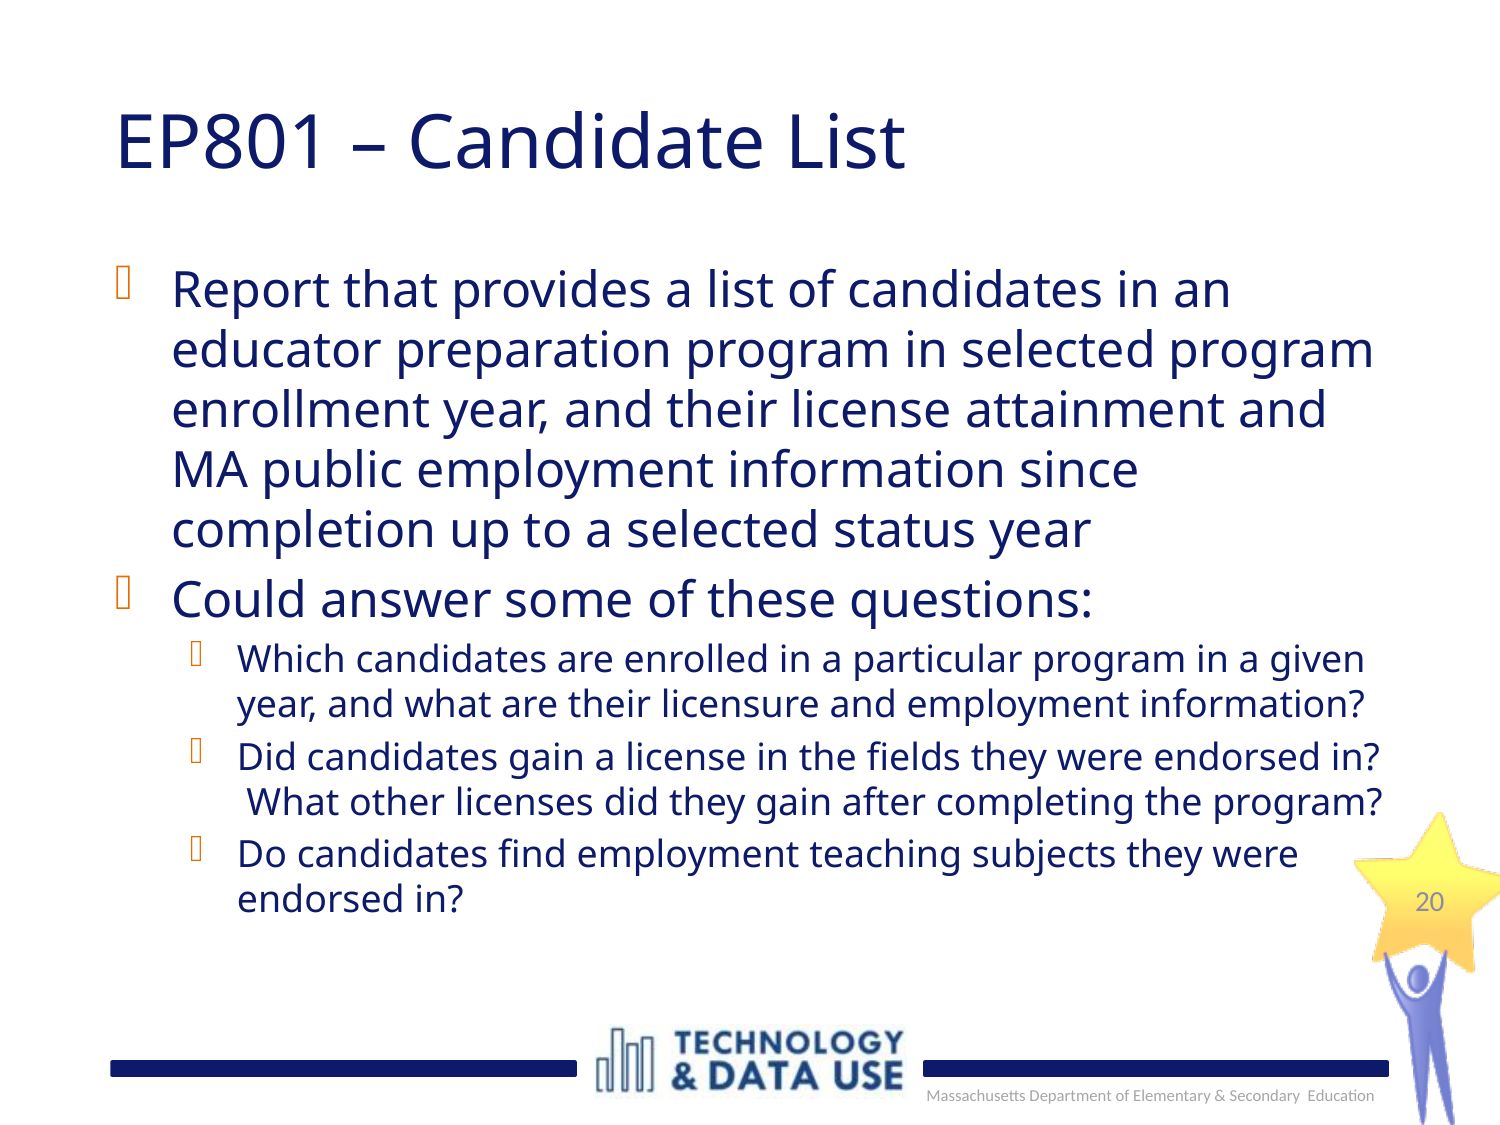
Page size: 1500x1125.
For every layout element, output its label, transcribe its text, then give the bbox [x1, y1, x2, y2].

title EP801 – Candidate List [99, 44, 1401, 233]
list Report that provides a list of candidates in an educator preparation program in selected program enrollment year, and their license attainment and MA public employment information since completion up to a selected status year Could answer some of these questions: Which candidates are enrolled in a particular program in a given year, and what are their licensure and employment information? Did candidates gain a license in the fields they were endorsed in? What other licenses did they gain after completing the program? Do candidates find employment teaching subjects they were endorsed in? [99, 249, 1401, 1006]
picture [595, 1024, 907, 1099]
